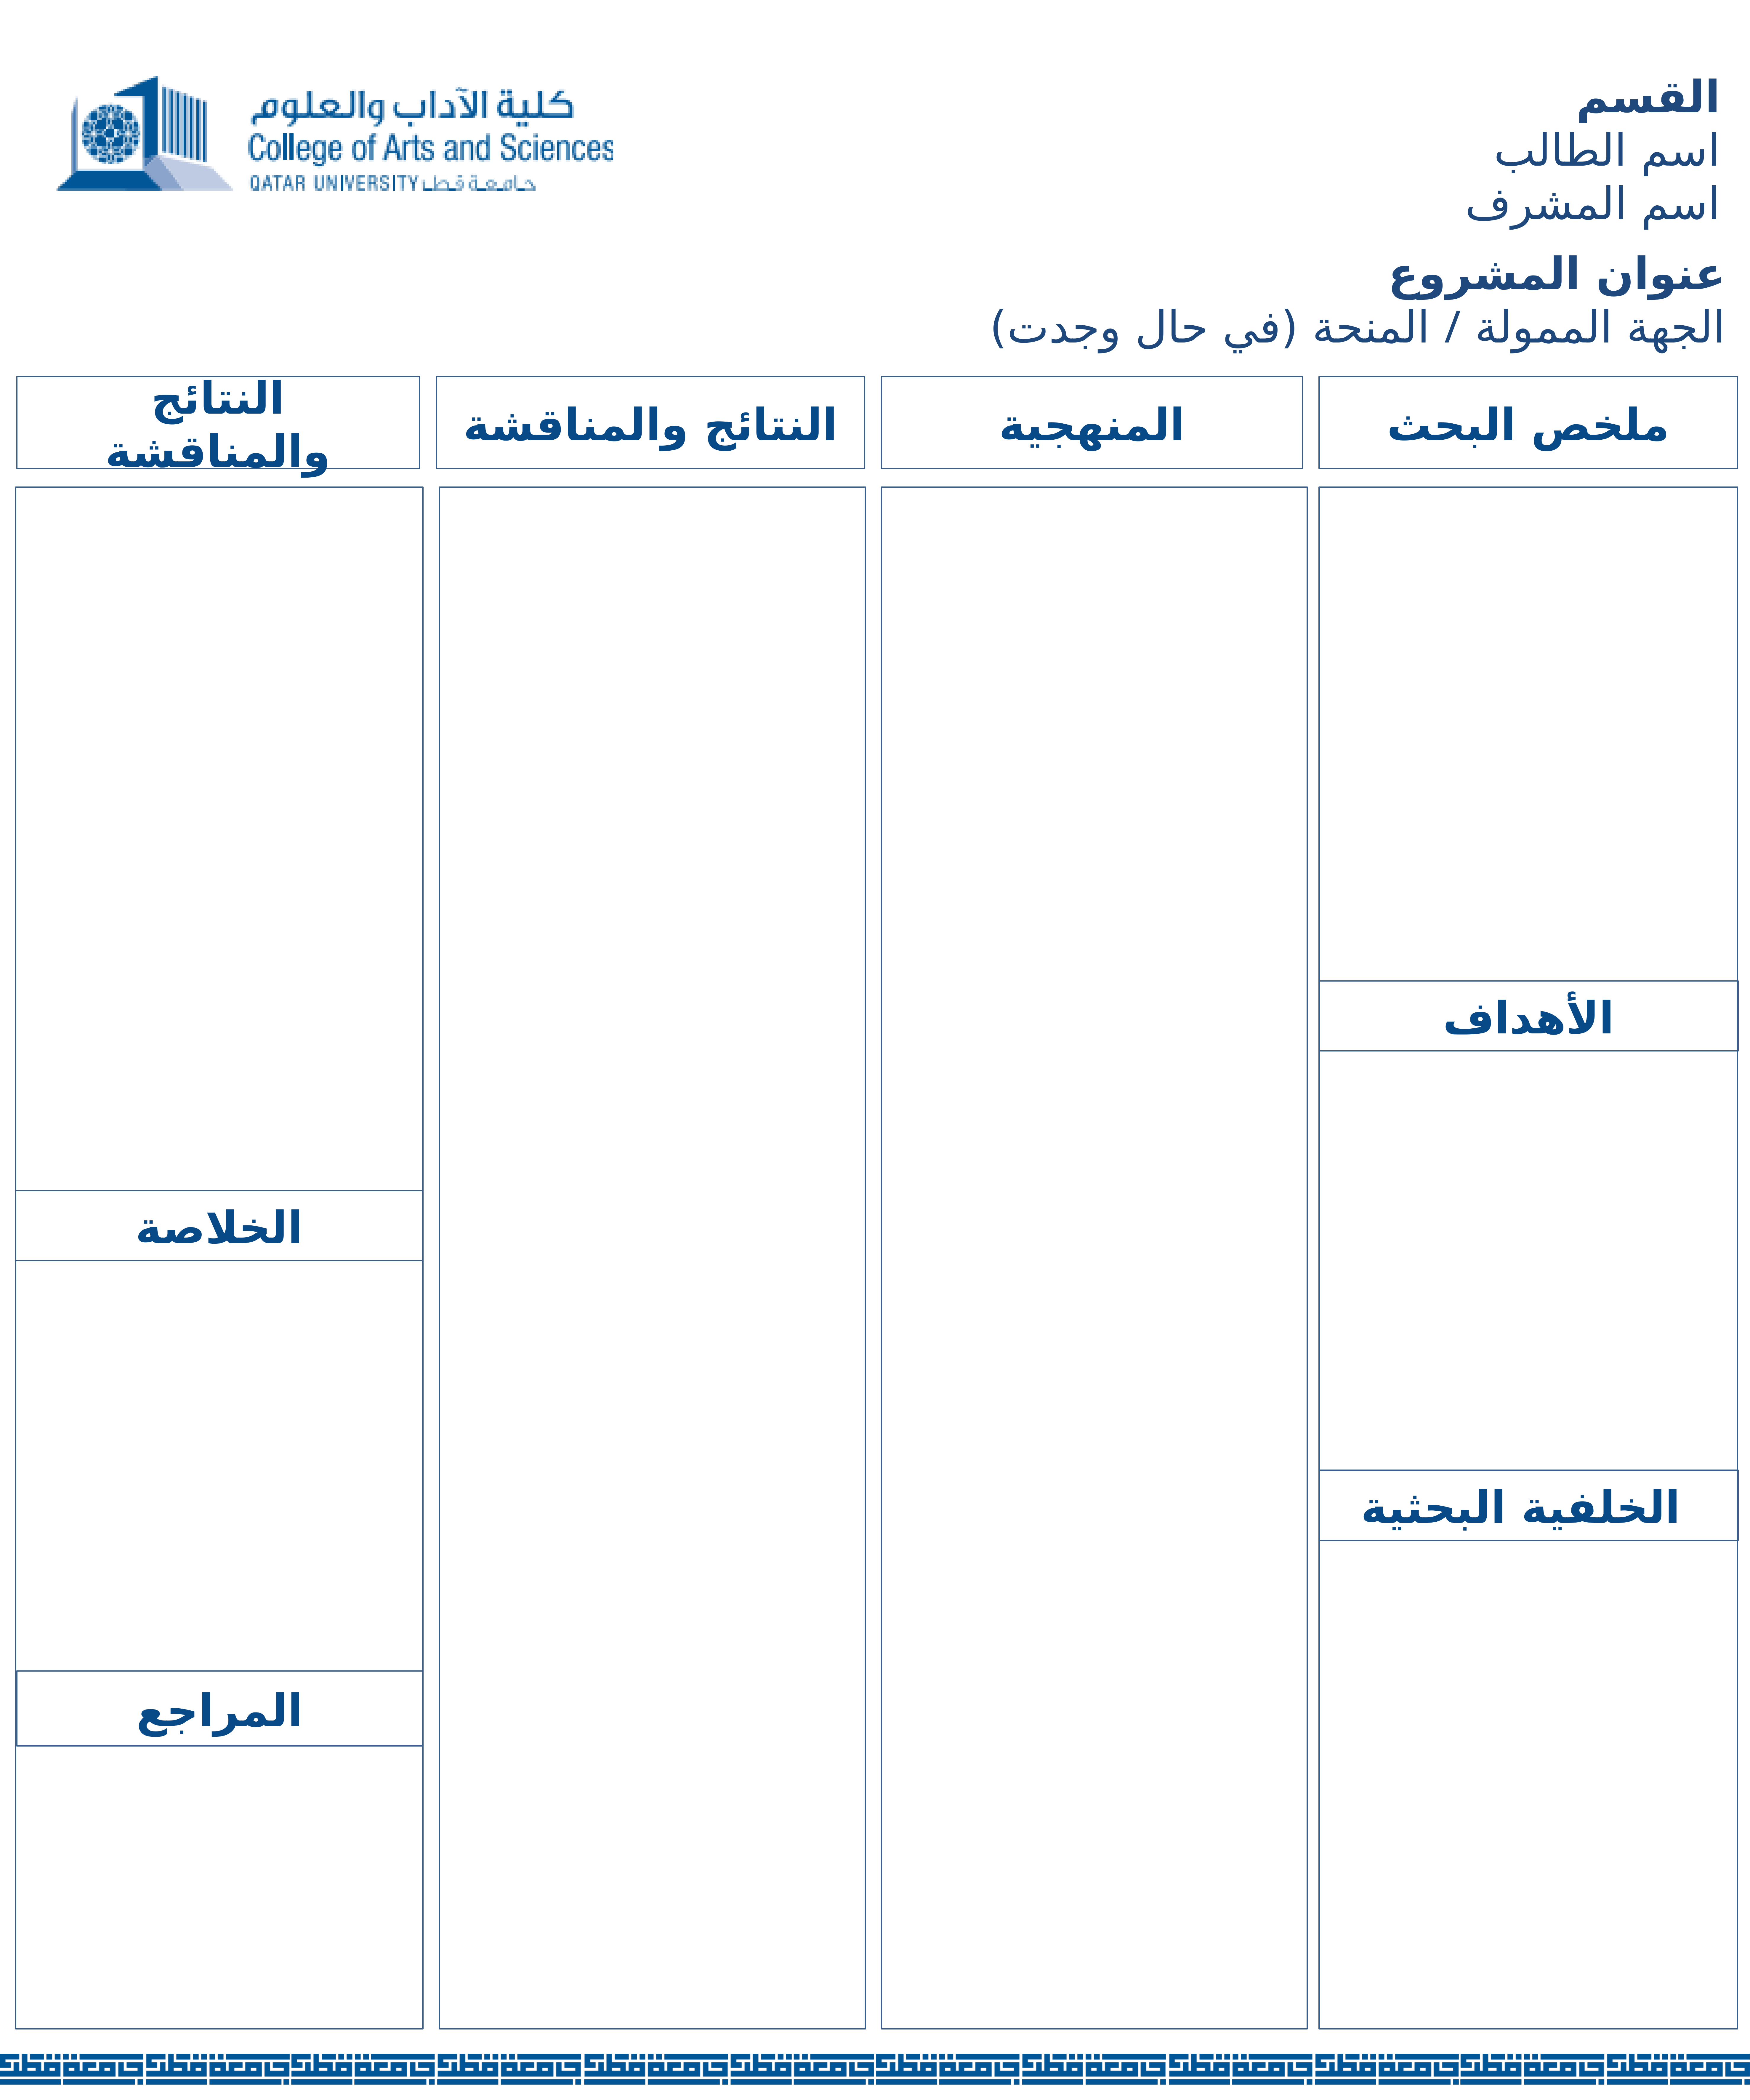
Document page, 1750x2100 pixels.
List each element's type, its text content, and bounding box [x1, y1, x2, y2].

text_box النتائج والمناقشة [436, 376, 865, 469]
text_box النتائج والمناقشة [16, 376, 420, 469]
text_box [15, 1261, 424, 2029]
text_box [1318, 1541, 1738, 2029]
text_box [881, 486, 1308, 2029]
text_box الأهداف [1318, 980, 1739, 1051]
text_box ملخص البحث [1318, 376, 1738, 469]
text_box القسم اسم الطالب اسم المشرف [736, 57, 1743, 239]
text_box المنهجية [881, 376, 1303, 469]
chart [24, 528, 418, 894]
text_box عنوان المشروع الجهة الممولة ‪/‬ المنحة (في حال وجدت) [19, 242, 1730, 354]
picture [0, 2054, 1750, 2085]
text_box [1318, 1051, 1738, 1470]
text_box [1318, 486, 1738, 980]
text_box المراجع [16, 1670, 424, 1747]
text_box الخلفية البحثية [1318, 1470, 1739, 1541]
picture [56, 76, 613, 191]
text_box [439, 486, 866, 2029]
text_box [15, 486, 424, 1190]
text_box الخلاصة [15, 1190, 424, 1261]
